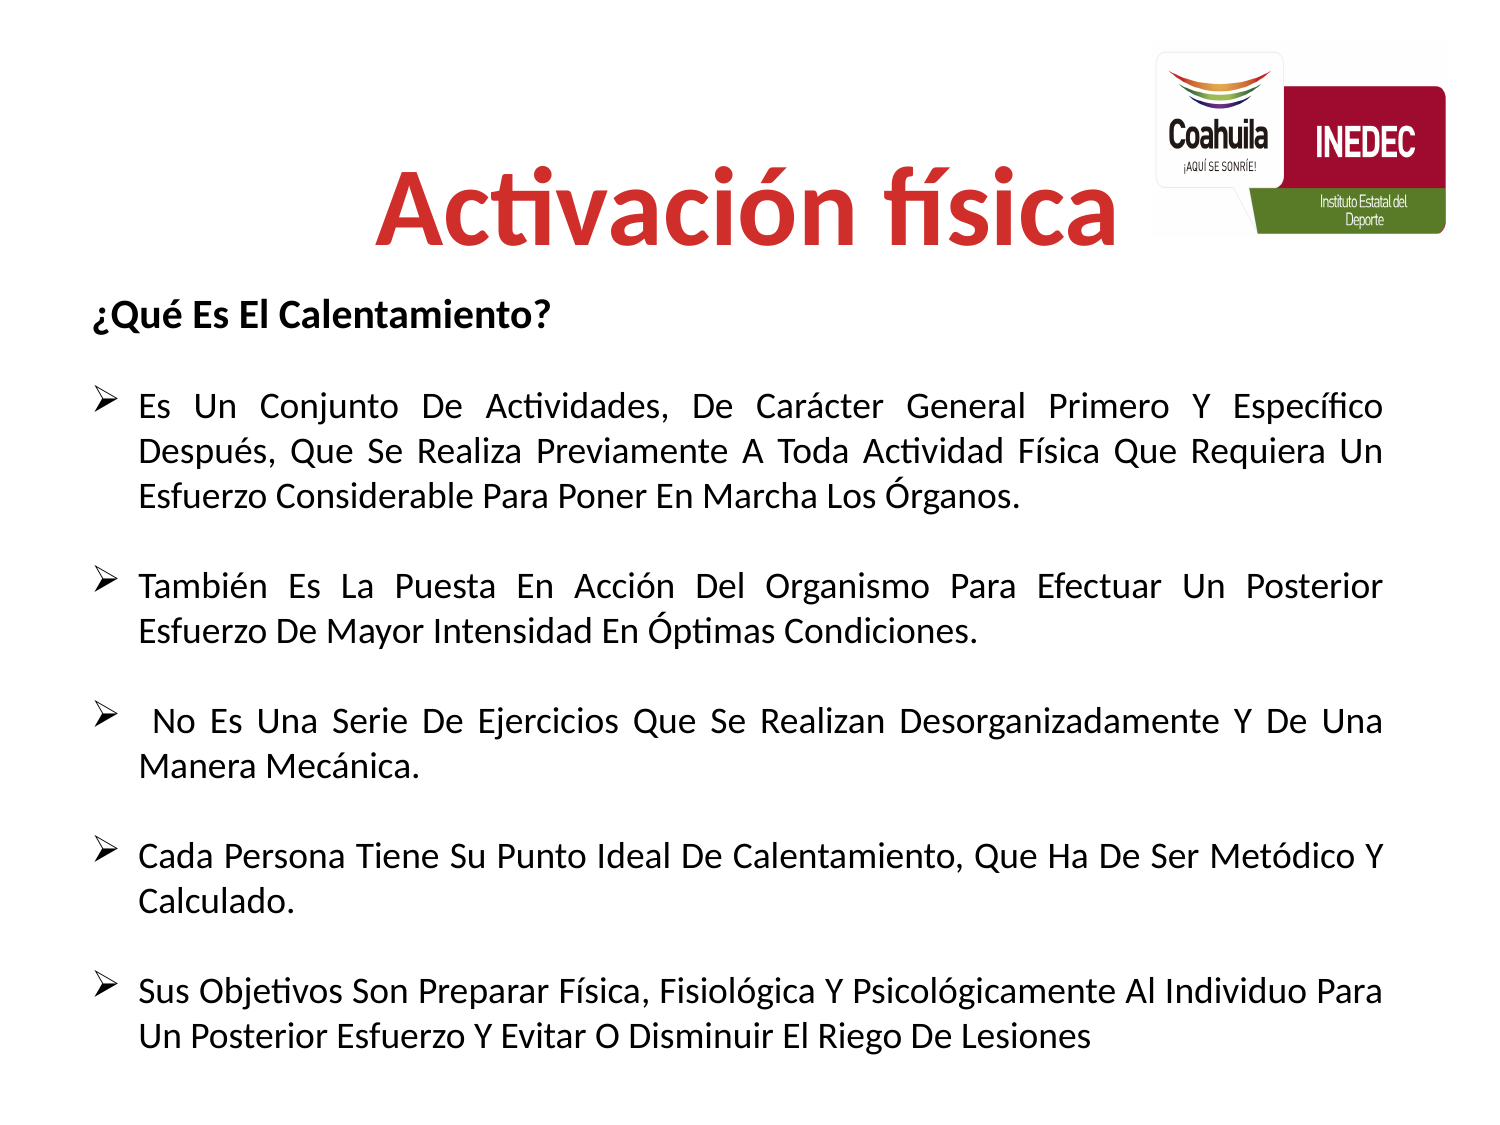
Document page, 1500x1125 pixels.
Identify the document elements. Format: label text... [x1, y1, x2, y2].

picture [1151, 42, 1448, 237]
text_box Activación física [360, 125, 1137, 276]
text_box ¿Qué Es El Calentamiento? Es Un Conjunto De Actividades, De Carácter General Primero Y Específico Después, Que Se Realiza Previamente A Toda Actividad Física Que Requiera Un Esfuerzo Considerable Para Poner En Marcha Los Órganos. También Es La Puesta En Acción Del Organismo Para Efectuar Un Posterior Esfuerzo De Mayor Intensidad En Óptimas Condiciones. No Es Una Serie De Ejercicios Que Se Realizan Desorganizadamente Y De Una Manera Mecánica. Cada Persona Tiene Su Punto Ideal De Calentamiento, Que Ha De Ser Metódico Y Calculado. Sus Objetivos Son Preparar Física, Fisiológica Y Psicológicamente Al Individuo Para Un Posterior Esfuerzo Y Evitar O Disminuir El Riego De Lesiones [76, 278, 1400, 1109]
